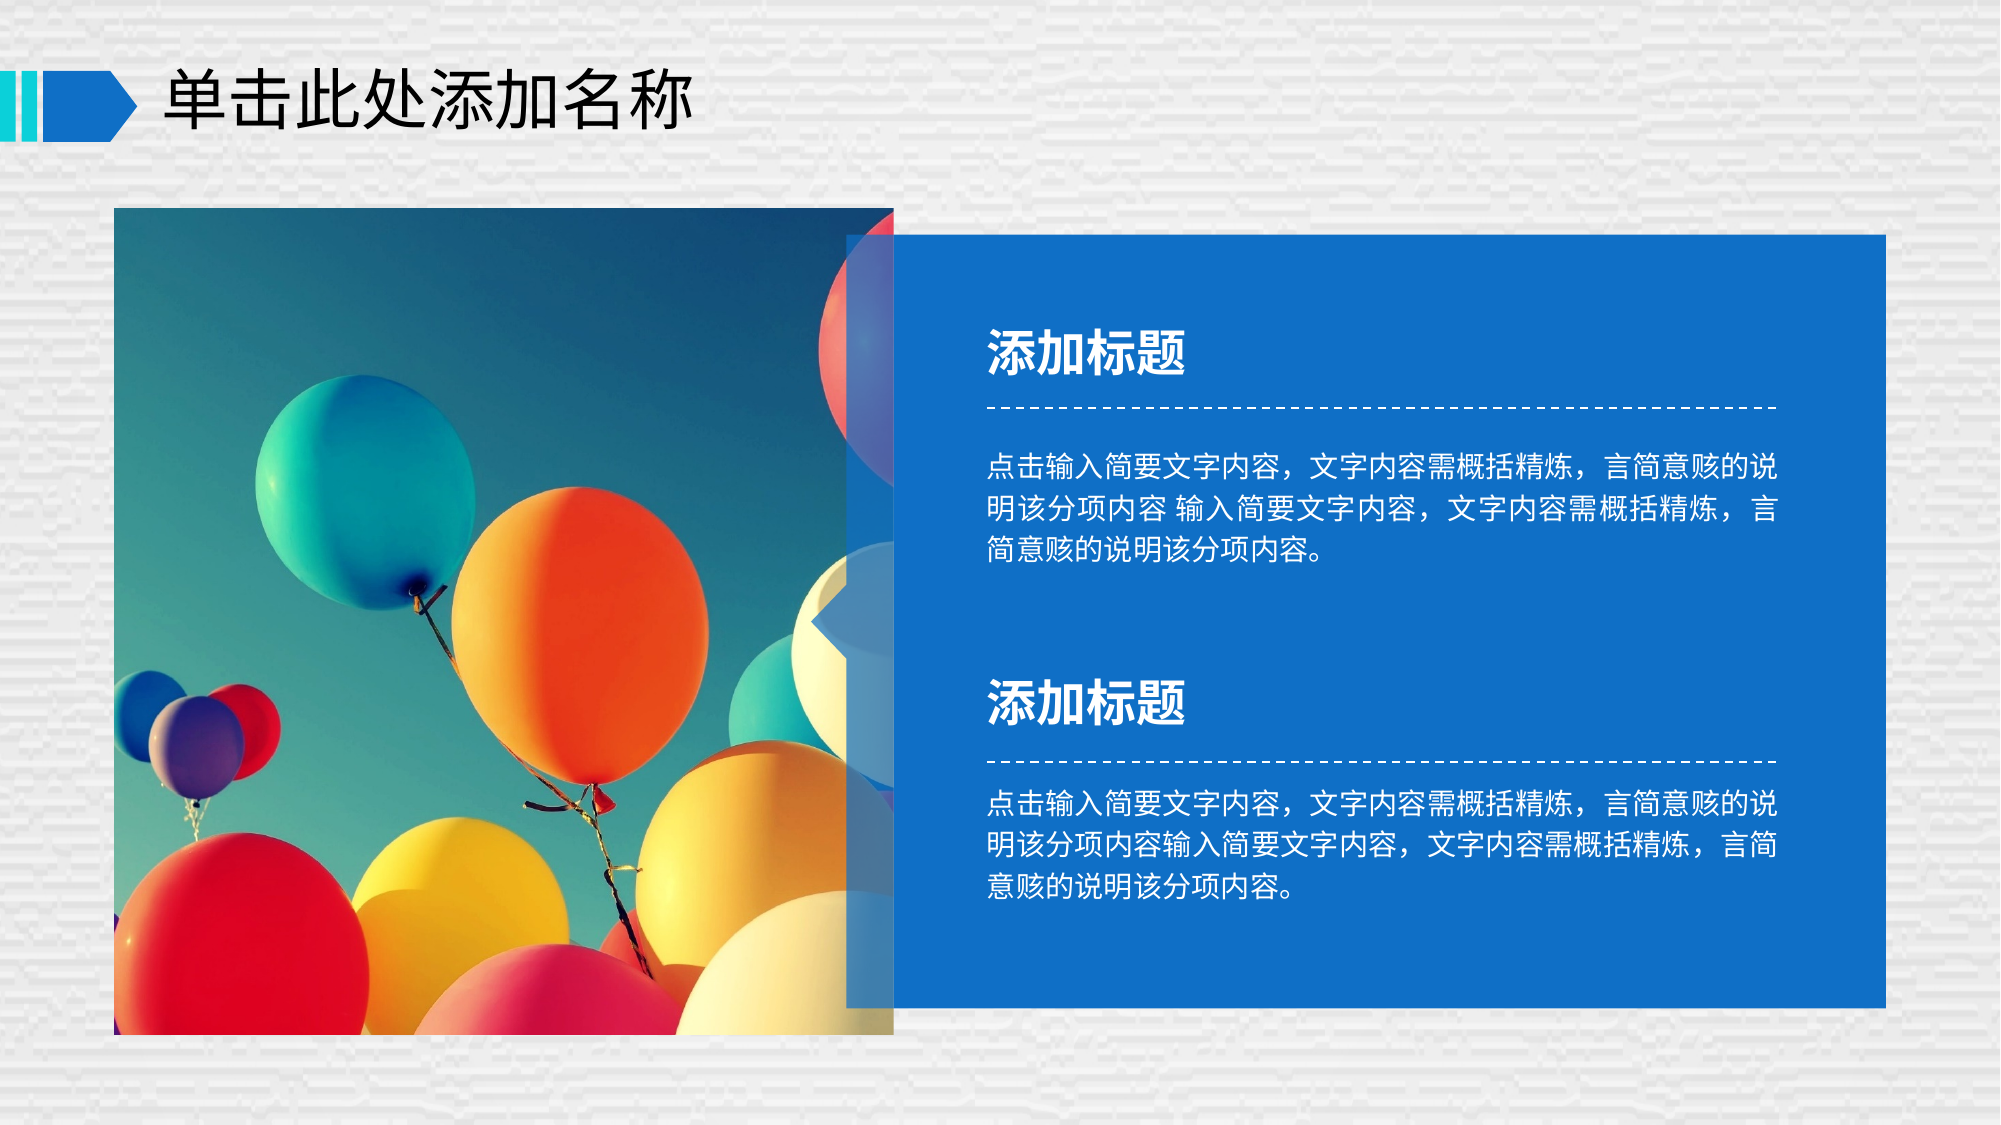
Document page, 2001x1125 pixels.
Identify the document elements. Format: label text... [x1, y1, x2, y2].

text_box [21, 70, 38, 143]
text_box [0, 70, 17, 143]
title 单击此处添加名称 [161, 66, 989, 150]
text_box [810, 234, 1886, 1009]
picture [0, 0, 2001, 1125]
text_box [42, 69, 139, 143]
text_box [113, 207, 895, 1036]
